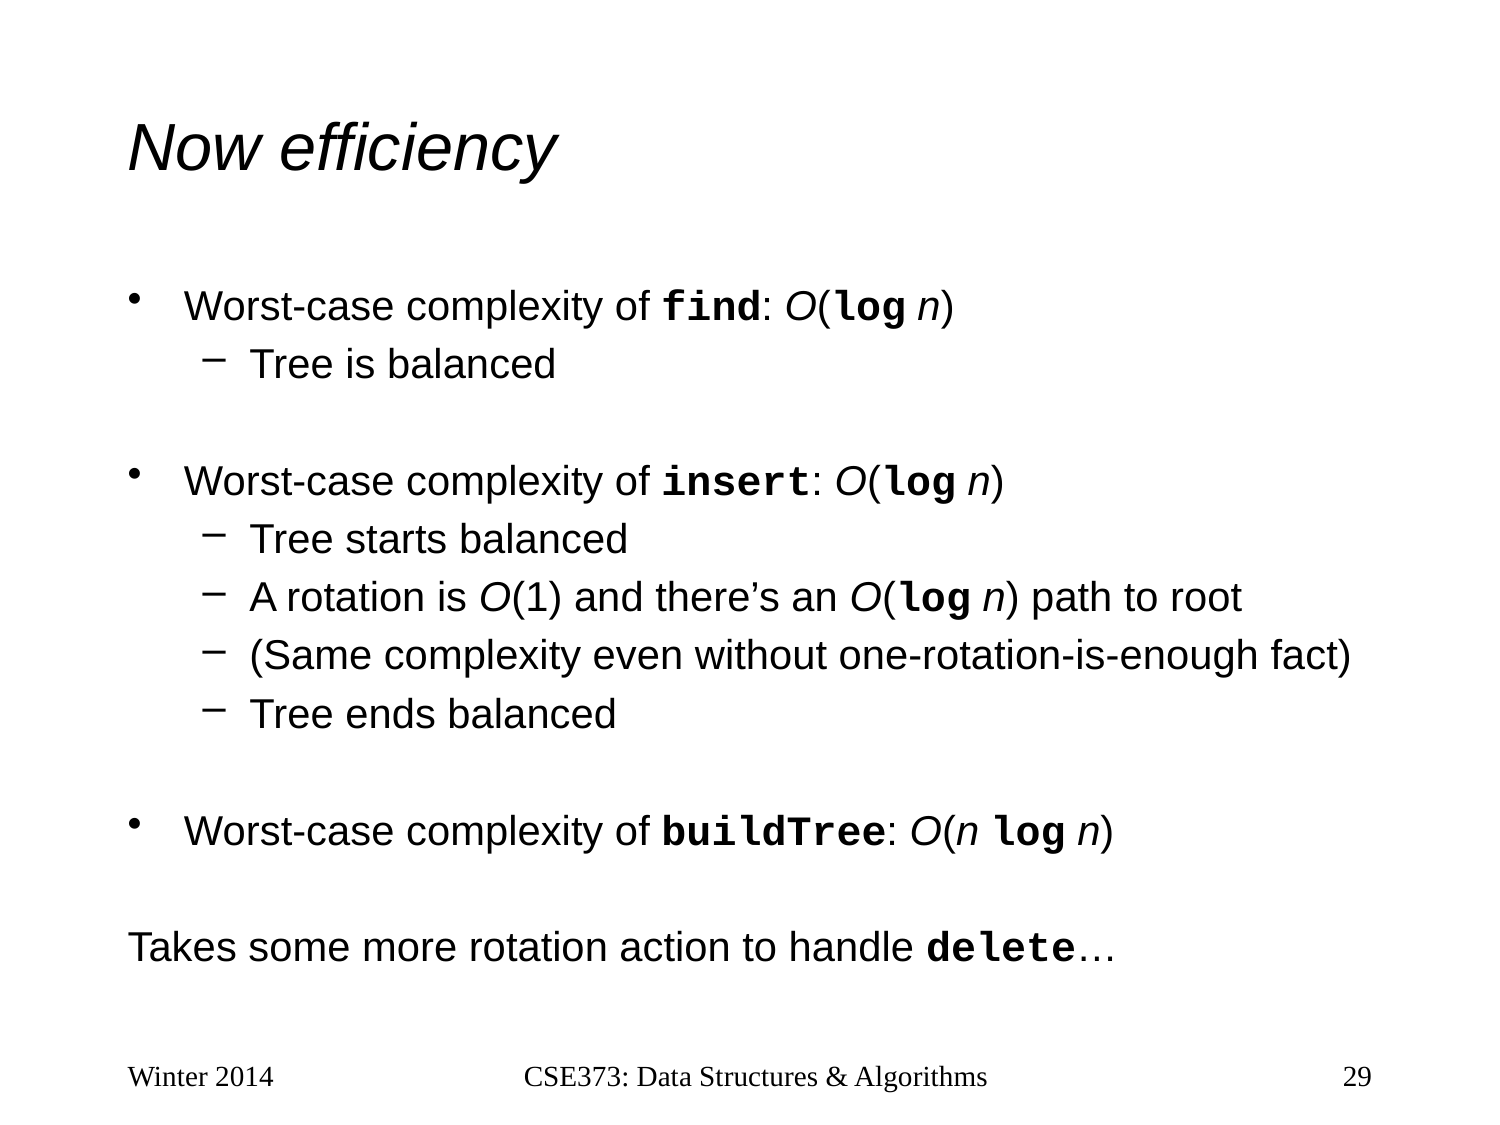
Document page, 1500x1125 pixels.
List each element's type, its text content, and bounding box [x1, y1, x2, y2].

footer CSE373: Data Structures & Algorithms [474, 1049, 1038, 1125]
slide_number 29 [1074, 1049, 1388, 1125]
title Now efficiency [112, 49, 1388, 212]
slide_number Winter 2014 [112, 1049, 426, 1125]
list Worst-case complexity of find: O(log n) Tree is balanced Worst-case complexity of insert: O(log n) Tree starts balanced A rotation is O(1) and there’s an O(log n) path to root (Same complexity even without one-rotation-is-enough fact) Tree ends balanced Worst-case complexity of buildTree: O(n log n) Takes some more rotation action to handle delete… [112, 212, 1388, 1001]
